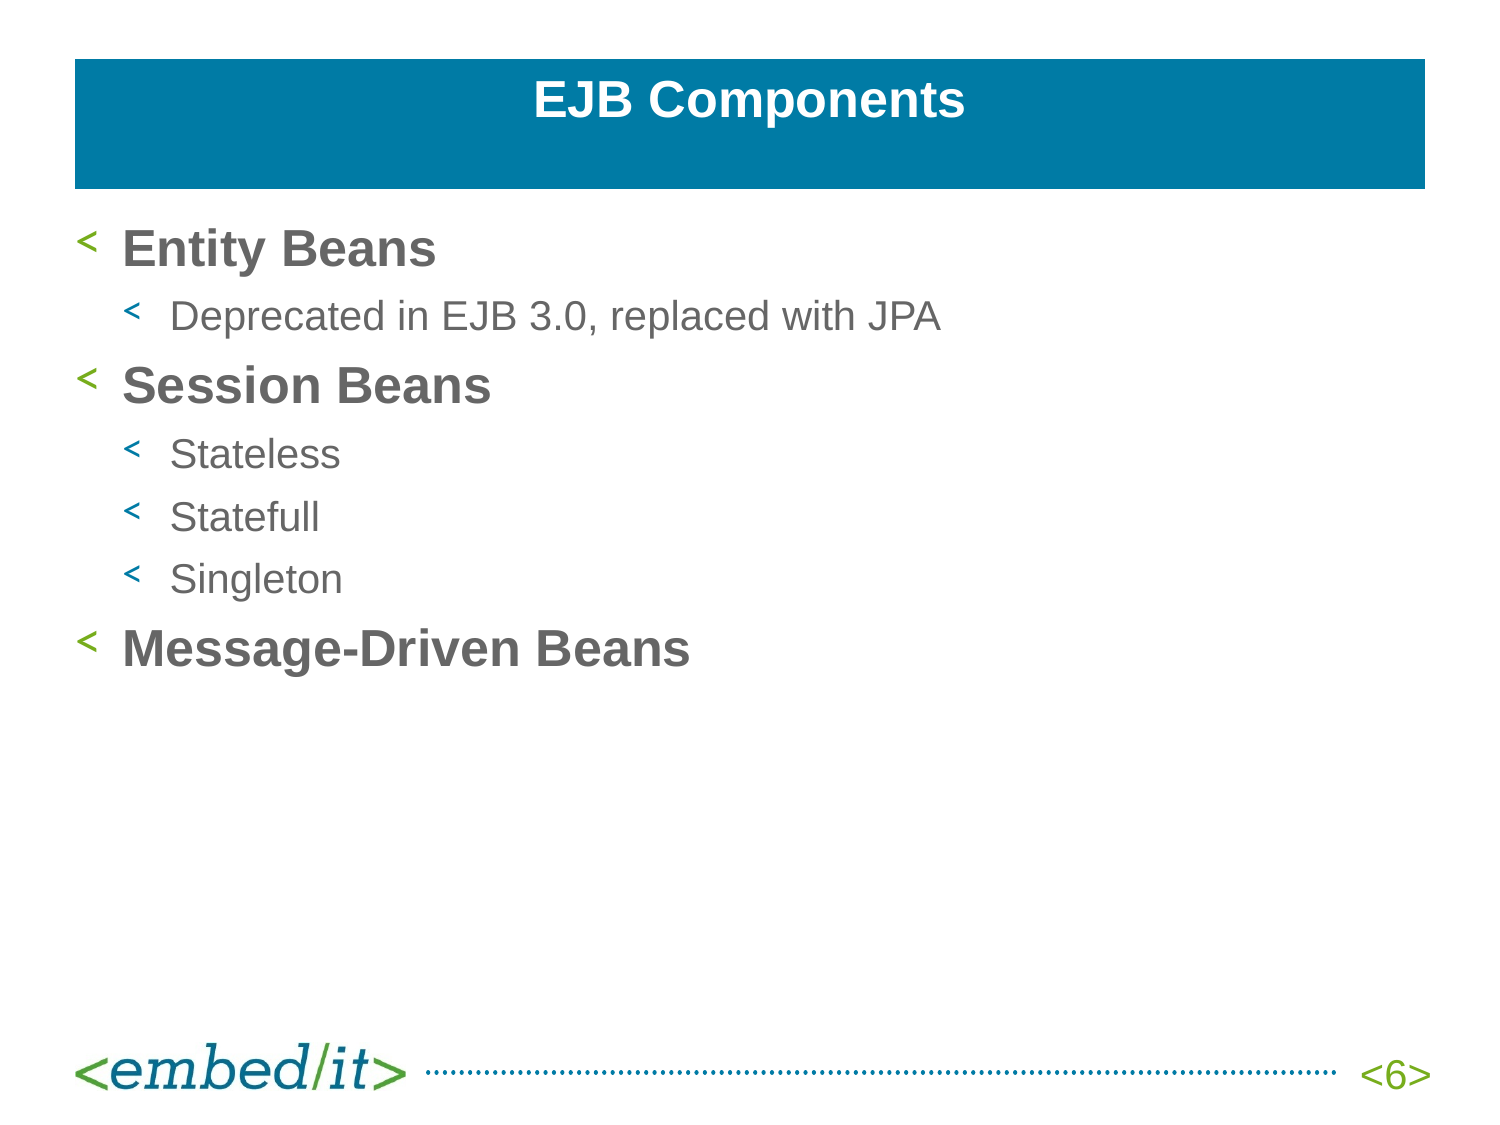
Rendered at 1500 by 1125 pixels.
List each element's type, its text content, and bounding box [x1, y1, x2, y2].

picture [75, 1042, 406, 1091]
list Entity Beans Deprecated in EJB 3.0, replaced with JPA Session Beans Stateless Statefull Singleton Message-Driven Beans [75, 206, 1425, 1016]
slide_number <6> [1316, 1042, 1433, 1103]
title EJB Components [75, 59, 1425, 189]
